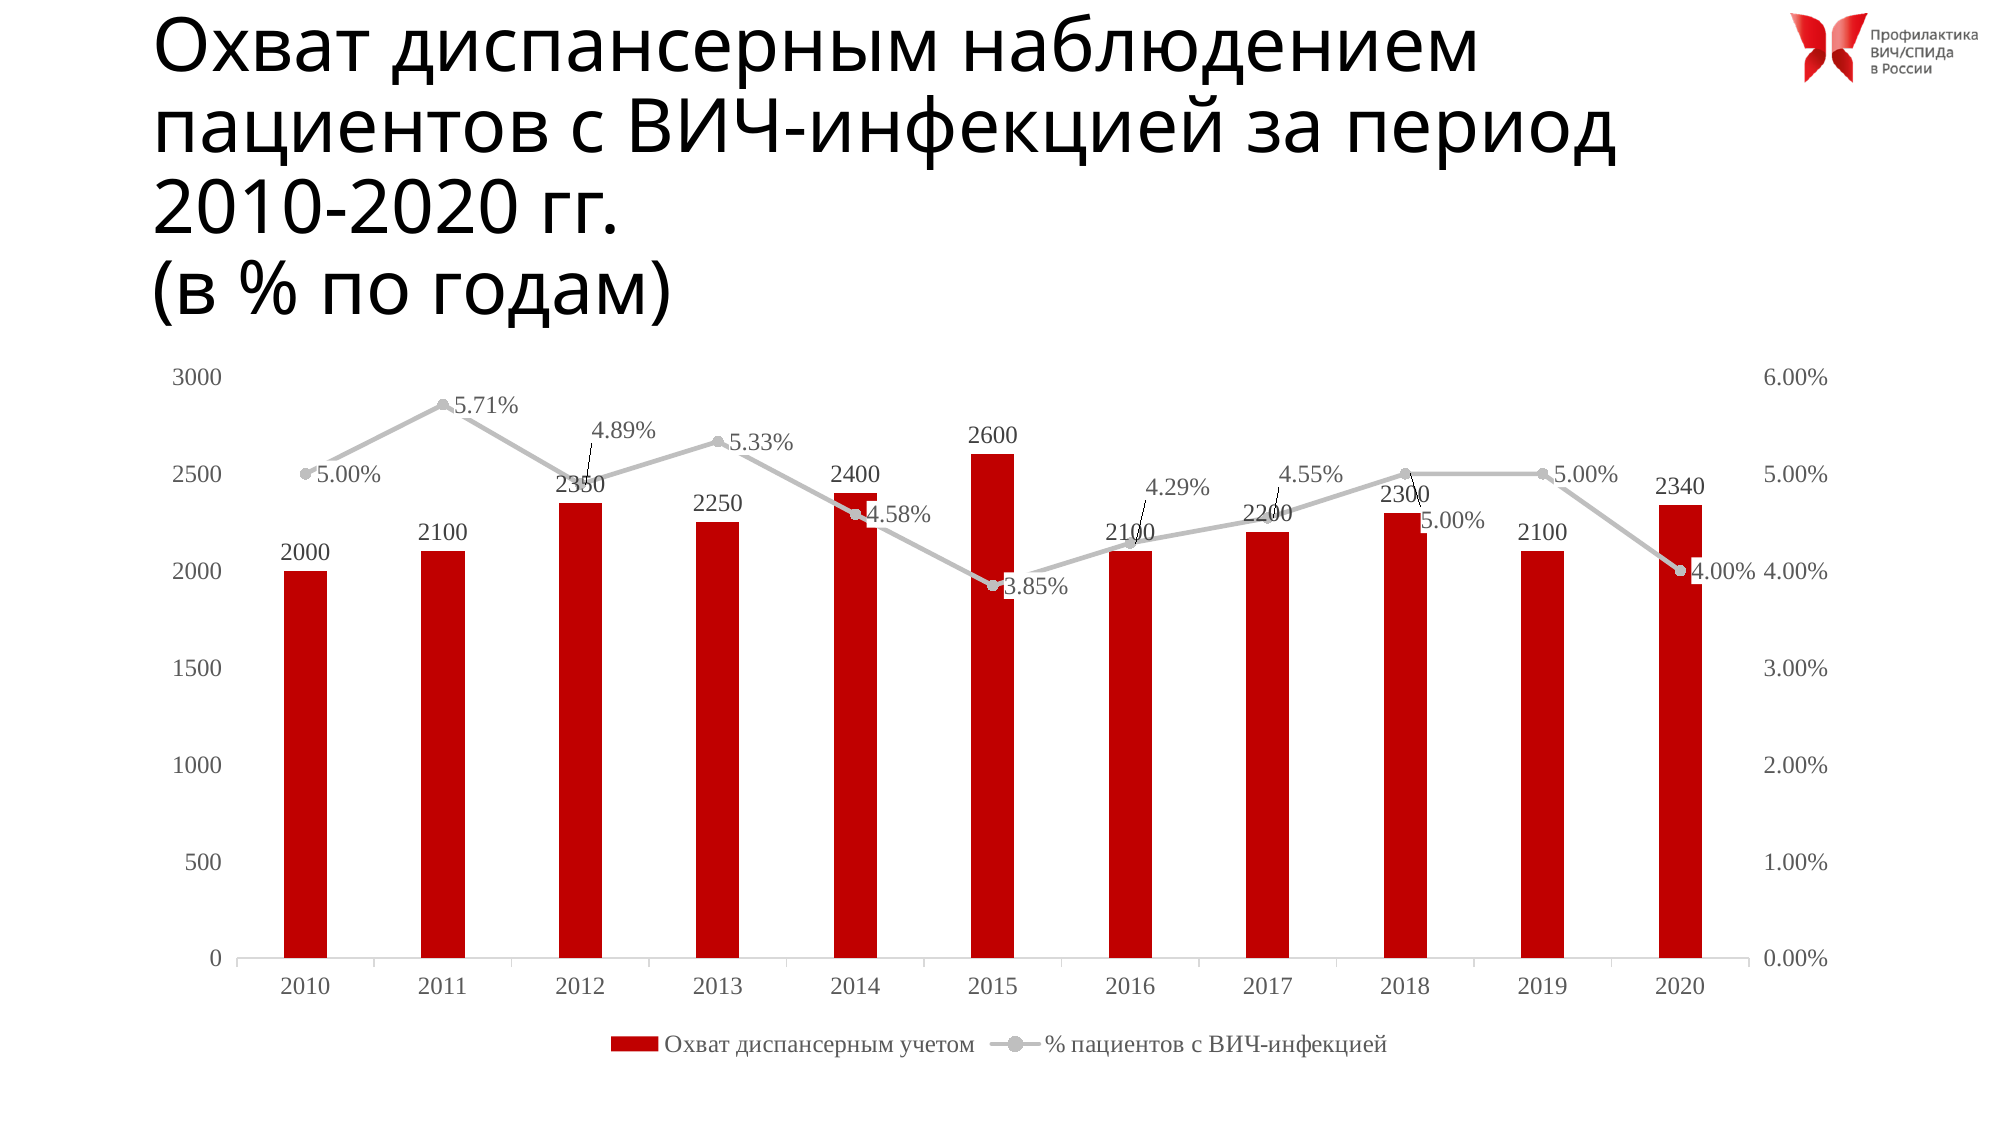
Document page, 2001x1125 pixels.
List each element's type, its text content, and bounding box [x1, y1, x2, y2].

chart [137, 349, 1863, 1064]
picture [1790, 13, 1978, 84]
title Охват диспансерным наблюдением пациентов с ВИЧ-инфекцией за период 2010-2020 гг. (в % по годам) [137, 59, 1799, 278]
